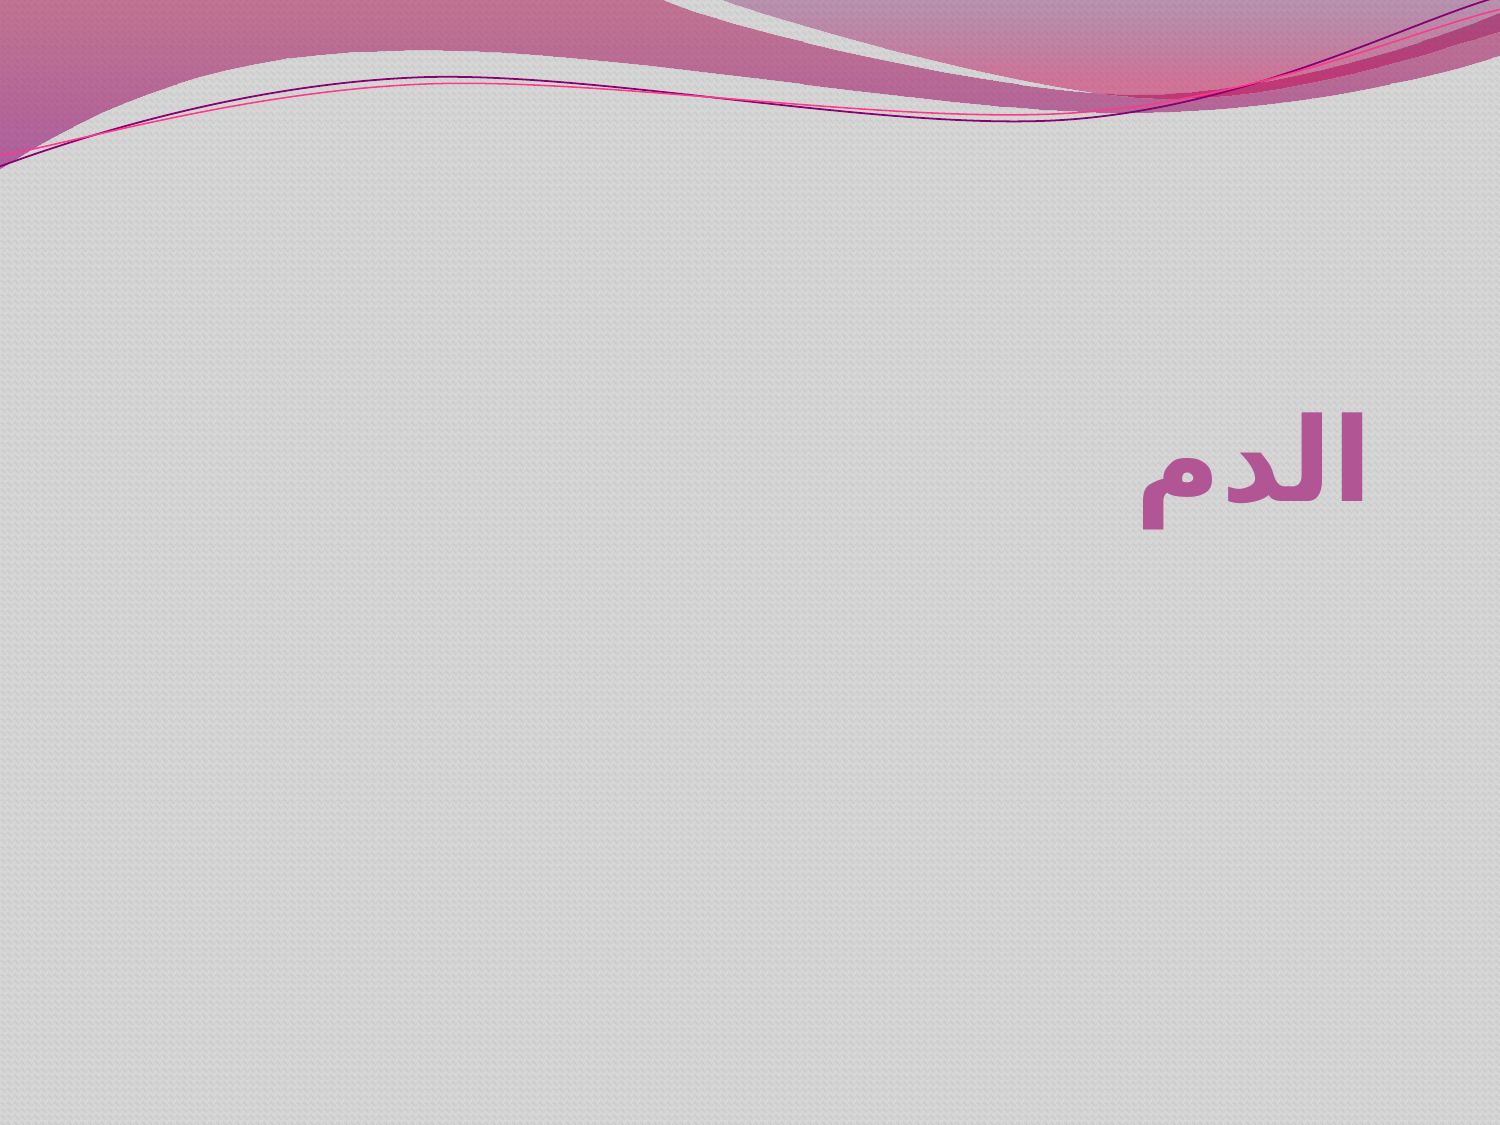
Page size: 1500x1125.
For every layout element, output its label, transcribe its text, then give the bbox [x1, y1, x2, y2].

title الدم [87, 224, 1376, 525]
